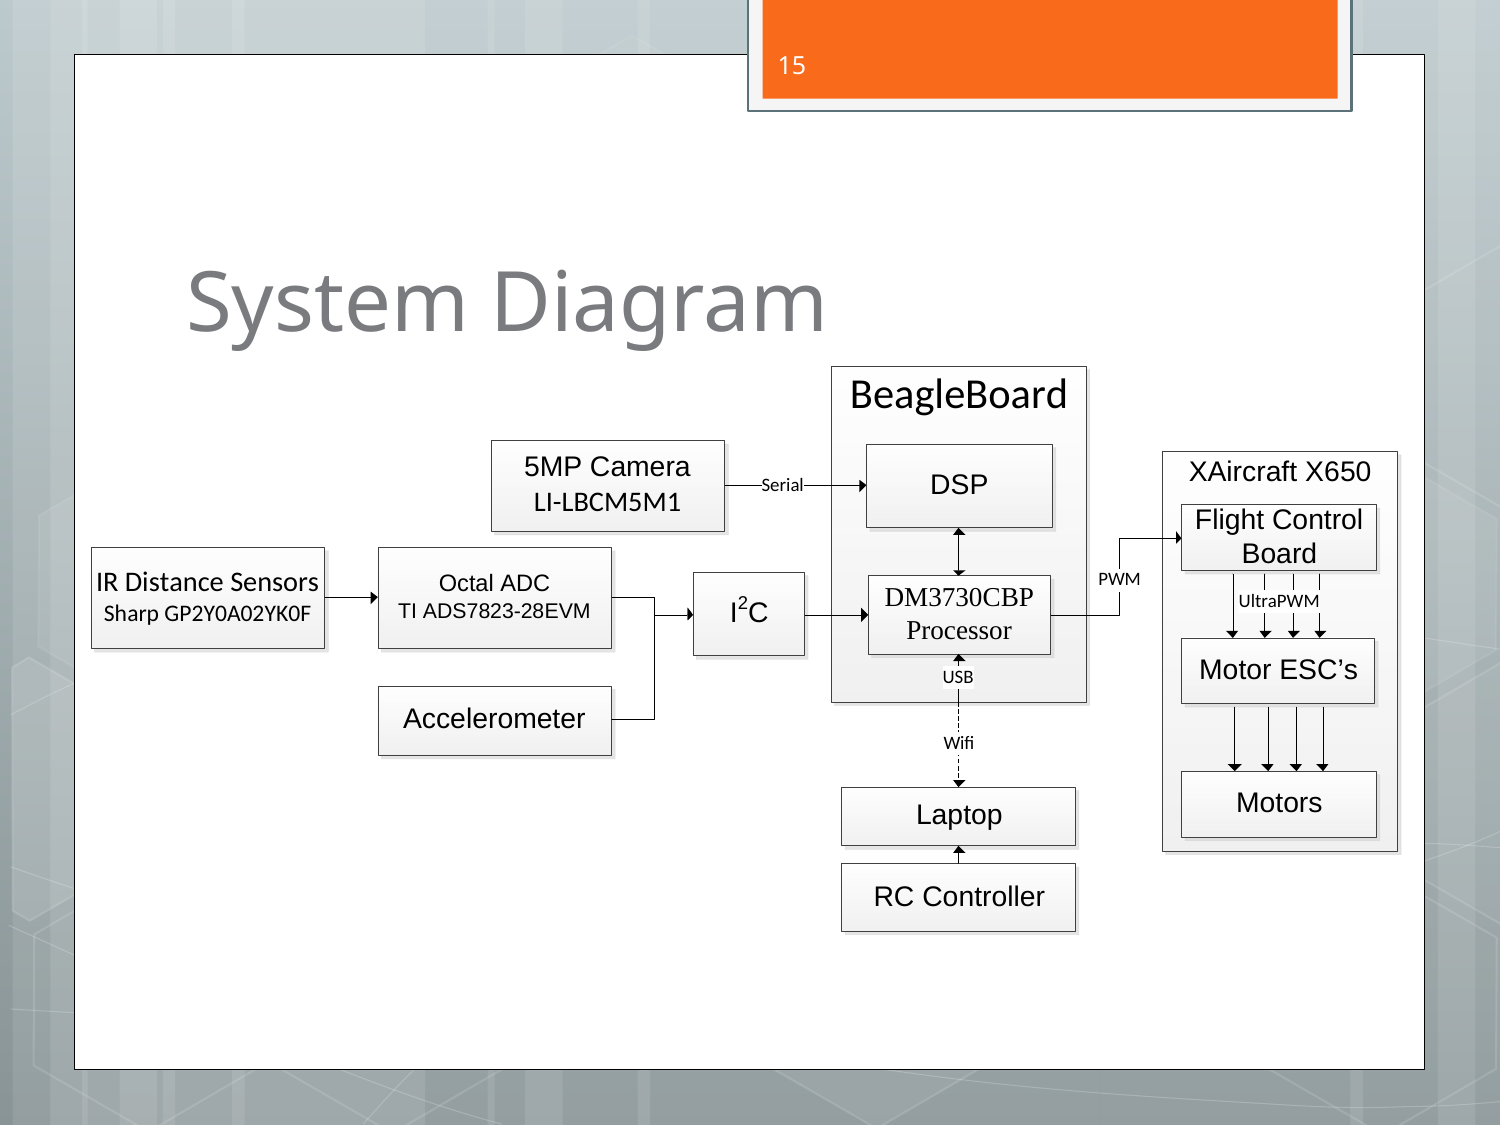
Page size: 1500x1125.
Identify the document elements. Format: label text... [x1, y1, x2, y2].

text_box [87, 362, 1405, 938]
title System Diagram [171, 168, 1324, 357]
slide_number 15 [762, 36, 982, 97]
